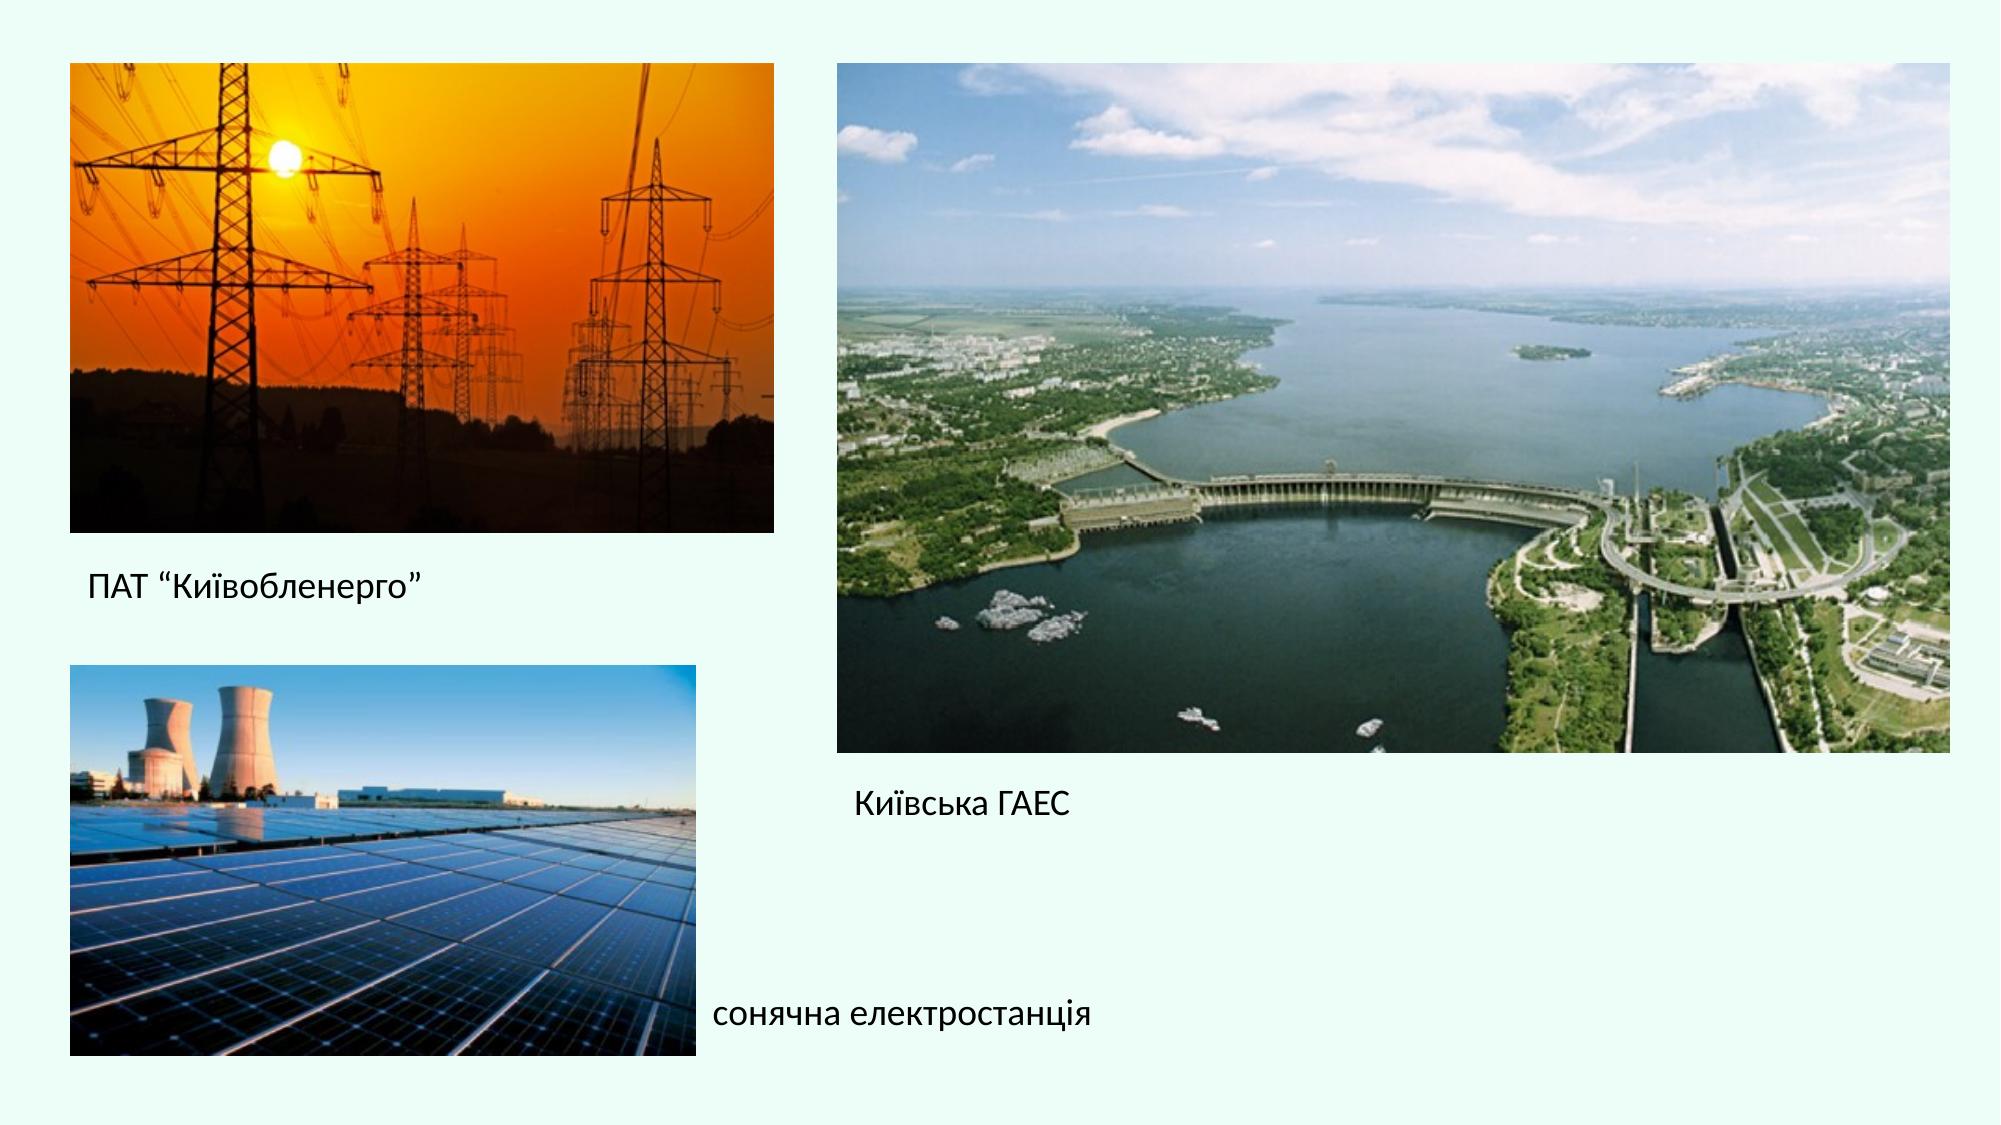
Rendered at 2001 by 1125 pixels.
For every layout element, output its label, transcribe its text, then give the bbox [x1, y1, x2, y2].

picture [70, 665, 696, 1056]
picture [837, 63, 1950, 753]
text_box сонячна електростанція [698, 980, 1116, 1041]
picture [70, 63, 774, 533]
text_box Київська ГАЕС [839, 770, 1094, 830]
text_box ПАТ “Київобленерго” [72, 554, 447, 614]
